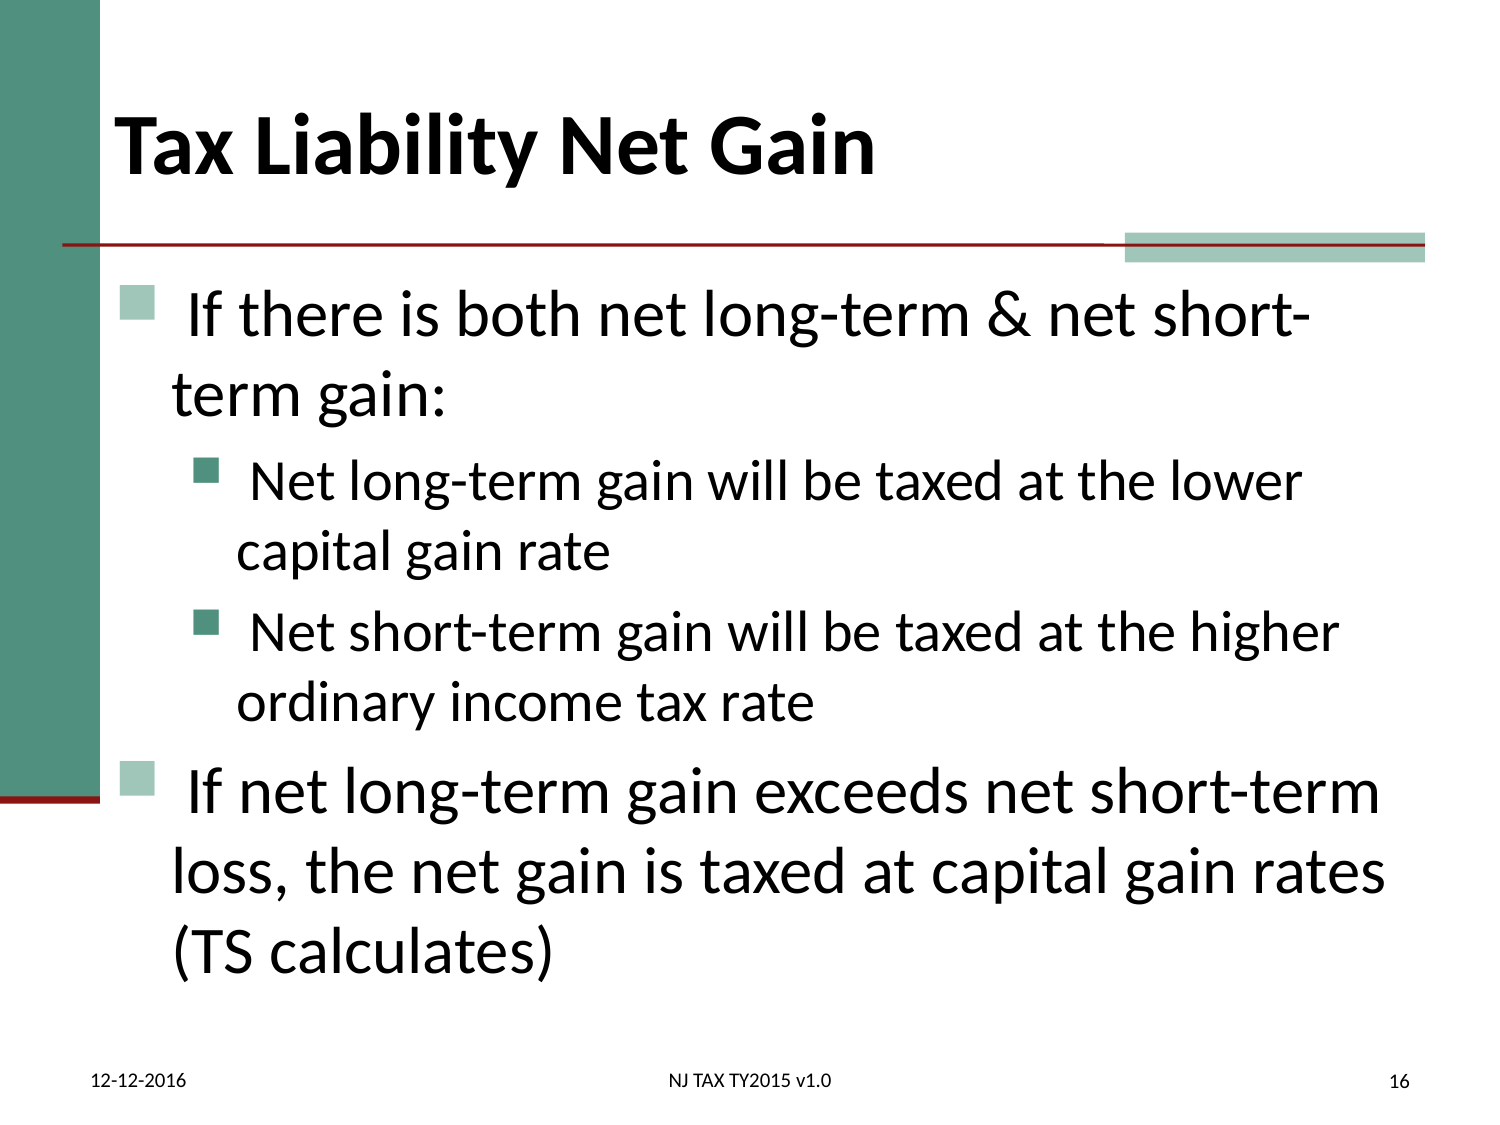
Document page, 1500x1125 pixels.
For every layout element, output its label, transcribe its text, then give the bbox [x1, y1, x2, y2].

footer NJ TAX TY2015 v1.0 [496, 1050, 1004, 1100]
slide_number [74, 1049, 401, 1100]
list If there is both net long-term & net short-term gain: Net long-term gain will be taxed at the lower capital gain rate Net short-term gain will be taxed at the higher ordinary income tax rate If net long-term gain exceeds net short-term loss, the net gain is taxed at capital gain rates (TS calculates) [99, 262, 1425, 1038]
slide_number 16 [1112, 1049, 1426, 1101]
title Tax Liability Net Gain [99, 45, 1425, 234]
